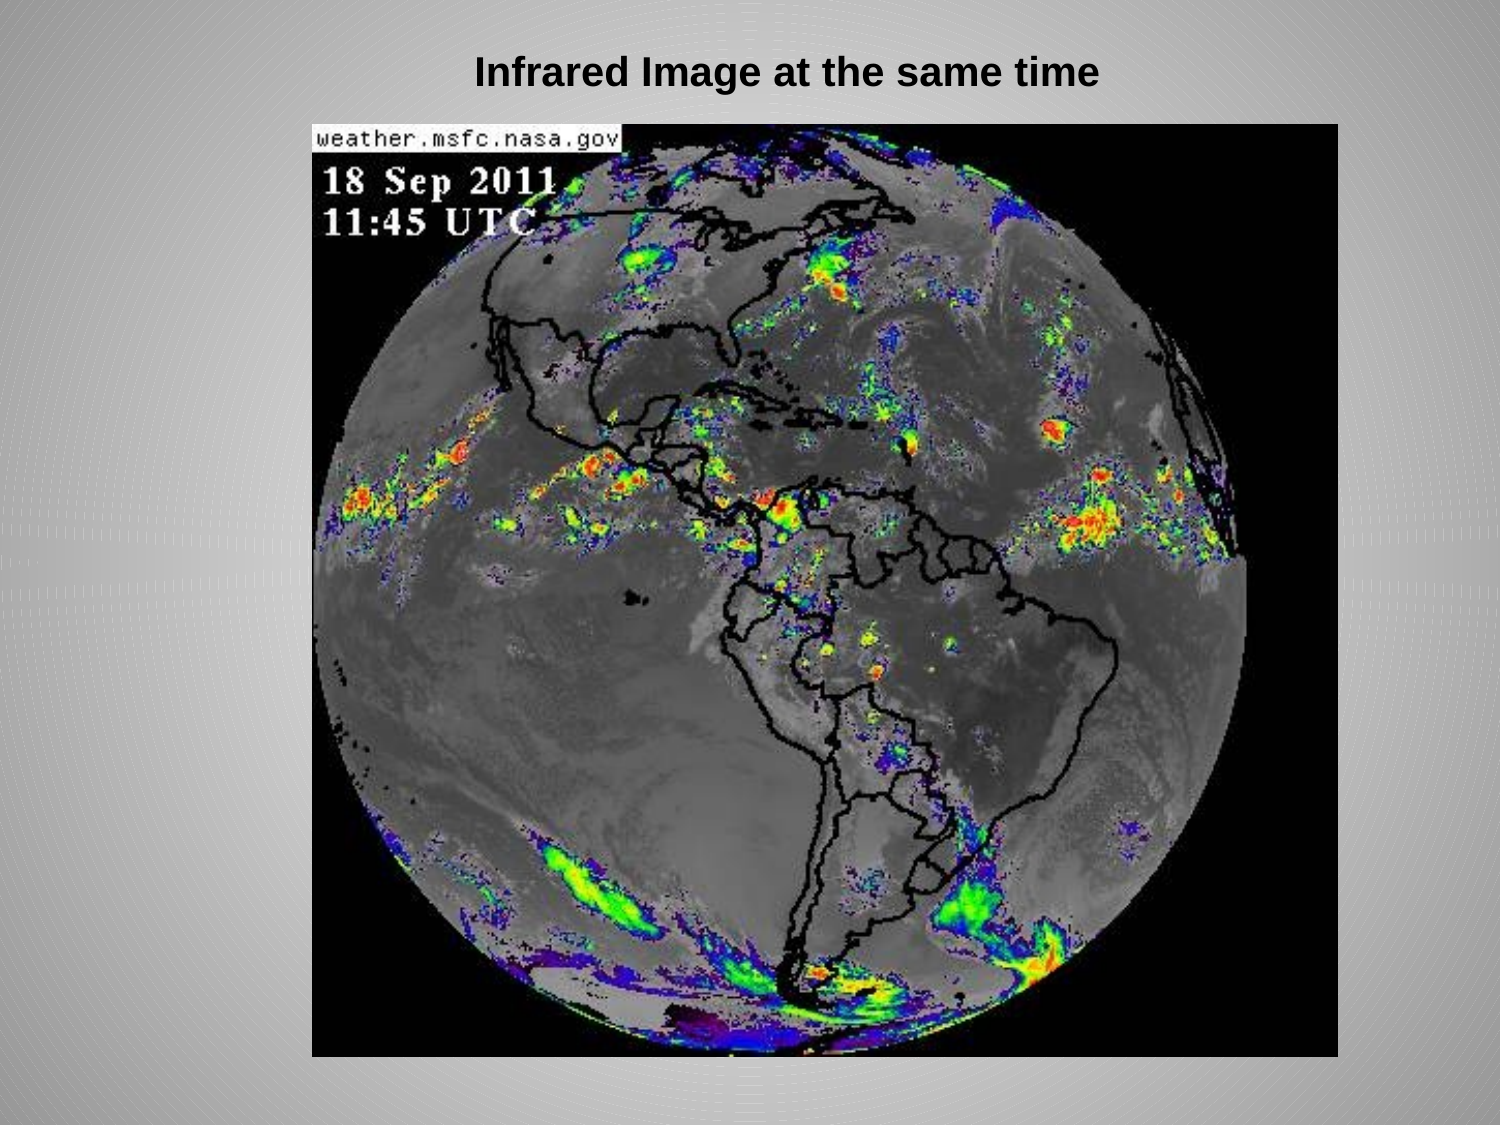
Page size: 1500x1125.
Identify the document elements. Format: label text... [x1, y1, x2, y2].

text_box Infrared Image at the same time [224, 37, 1350, 103]
picture [312, 124, 1338, 1058]
